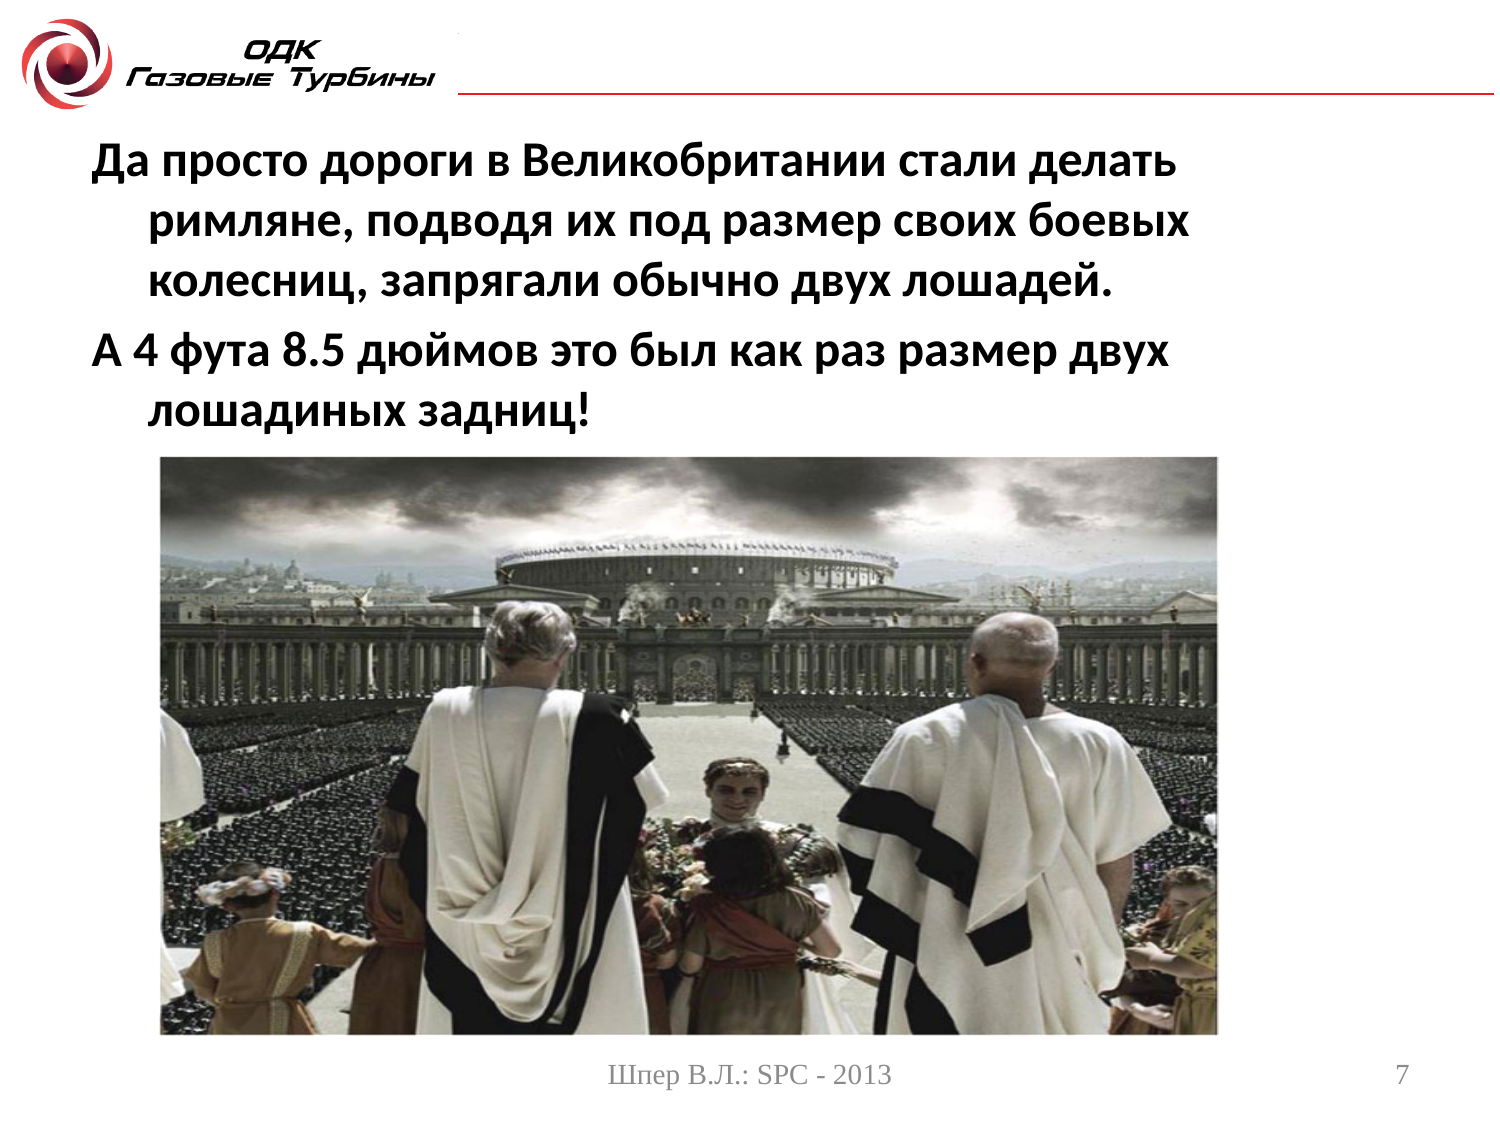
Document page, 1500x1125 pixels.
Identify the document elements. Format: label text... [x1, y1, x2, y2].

picture [1, 2, 459, 114]
picture [159, 455, 1219, 1036]
footer Шпер В.Л.: SPC - 2013 [512, 1044, 988, 1103]
list Да просто дороги в Великобритании стали делать римляне, подводя их под размер своих боевых колесниц, запрягали обычно двух лошадей. А 4 фута 8.5 дюймов это был как раз размер двух лошадиных задниц! [76, 119, 1329, 537]
slide_number 7 [1074, 1042, 1425, 1103]
